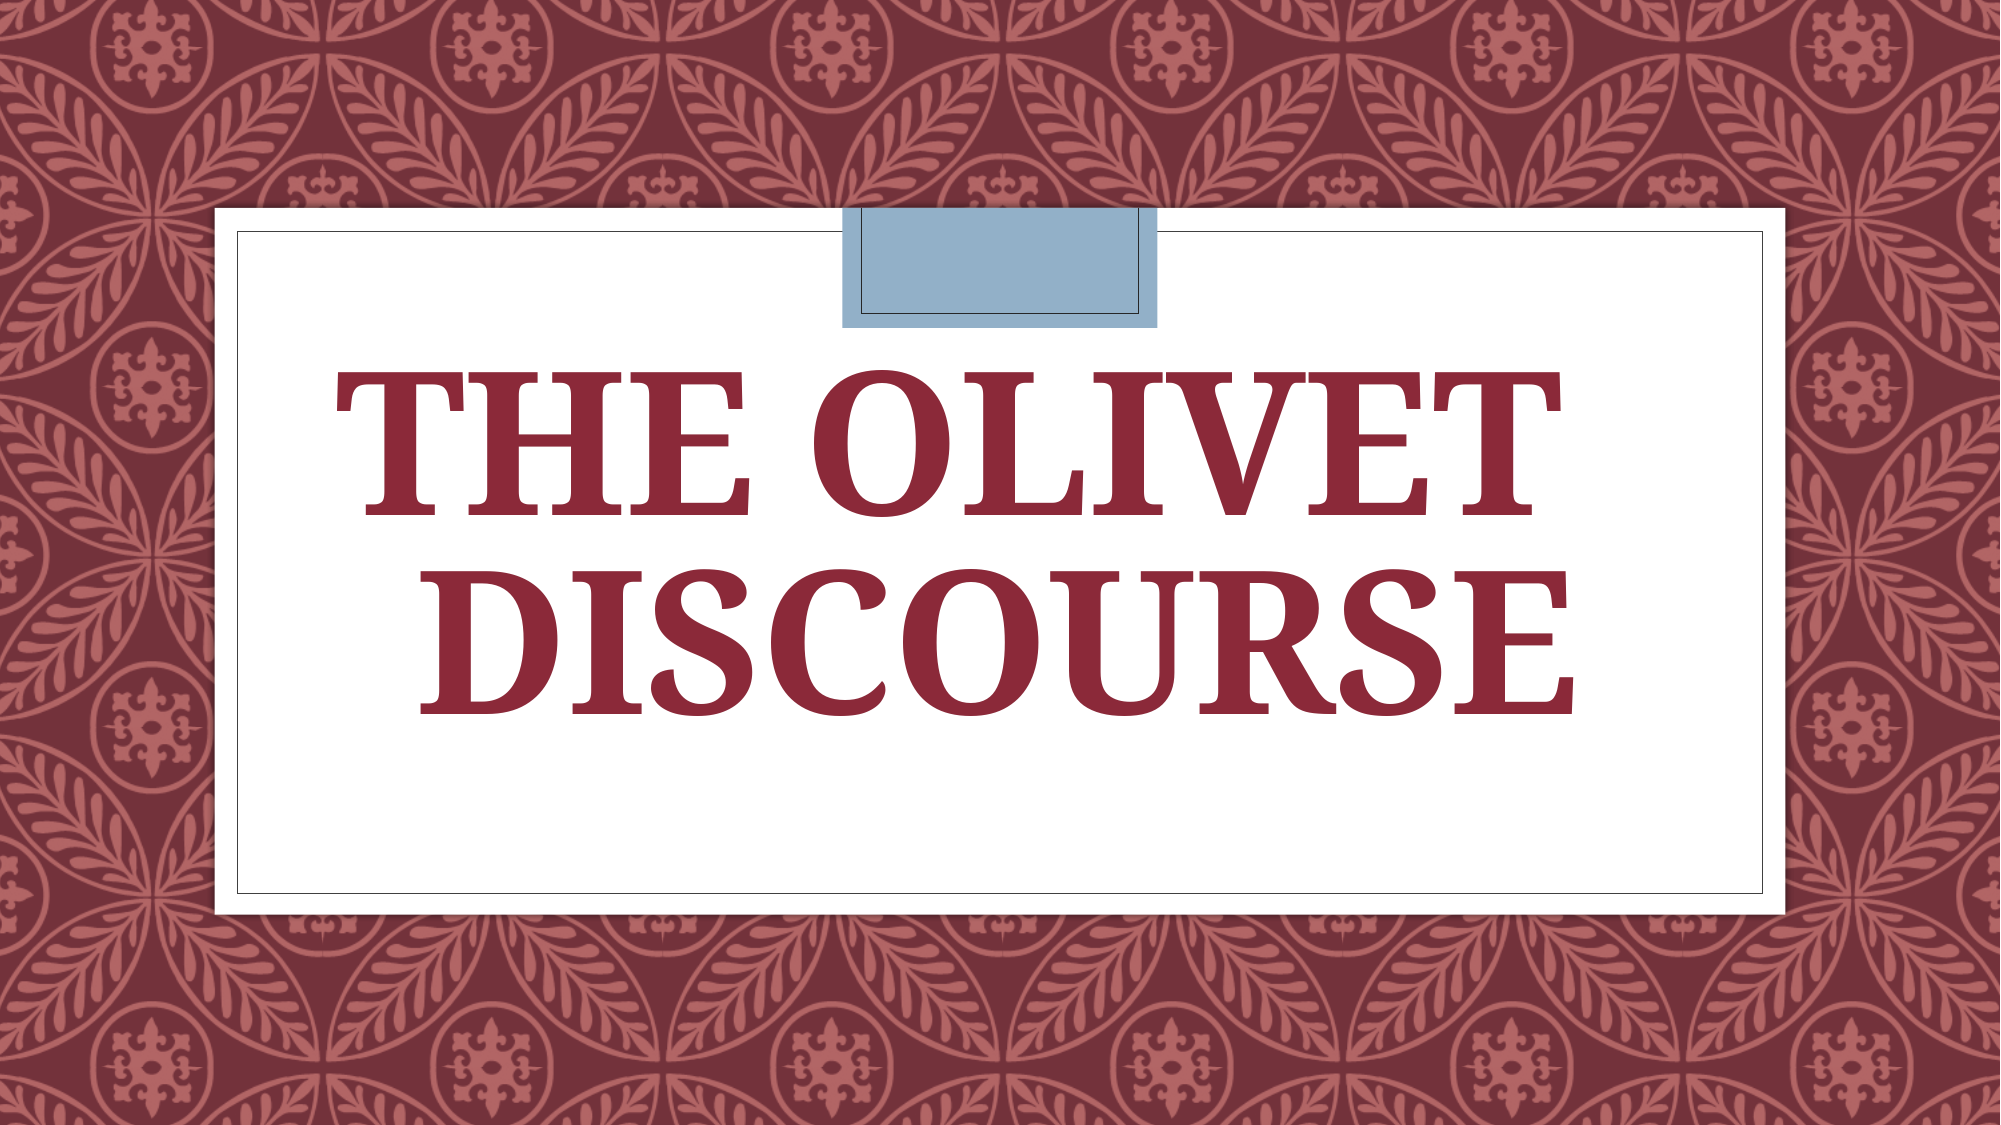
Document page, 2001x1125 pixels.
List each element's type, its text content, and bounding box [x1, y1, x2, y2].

title The Olivet Discourse [213, 343, 1783, 769]
